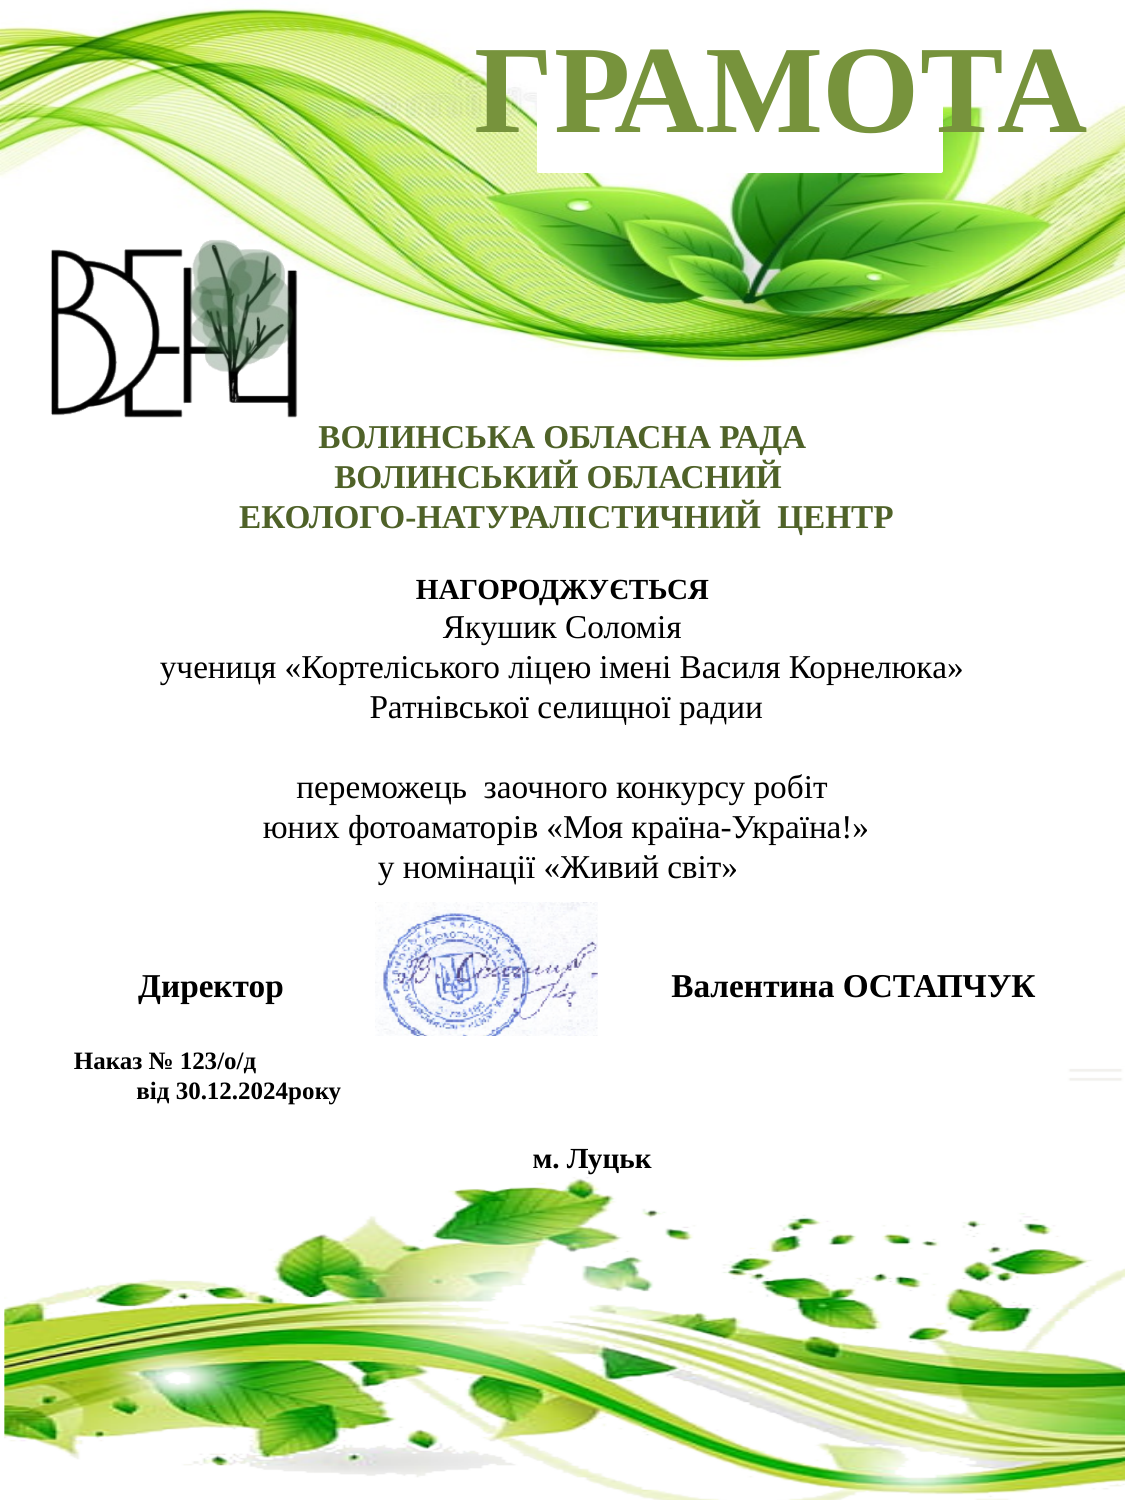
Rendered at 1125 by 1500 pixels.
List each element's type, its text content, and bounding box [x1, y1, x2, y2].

picture [374, 902, 598, 1036]
text_box ВОЛИНСЬКА ОБЛАСНА РАДА ВОЛИНСЬКИЙ ОБЛАСНИЙ ЕКОЛОГО-НАТУРАЛІСТИЧНИЙ ЦЕНТР НАГОРОДЖУЄТЬСЯ Якушик Соломія учениця «Кортеліського ліцею імені Василя Корнелюка» Ратнівської селищної радии переможець заочного конкурсу робіт юних фотоаматорів «Моя країна-Україна!» у номінації «Живий світ» Директор Валентина ОСТАПЧУК Наказ № 123/о/д від 30.12.2024року м. Луцьк [0, 375, 1125, 1067]
picture [0, 0, 1125, 428]
picture [3, 1066, 1125, 1500]
